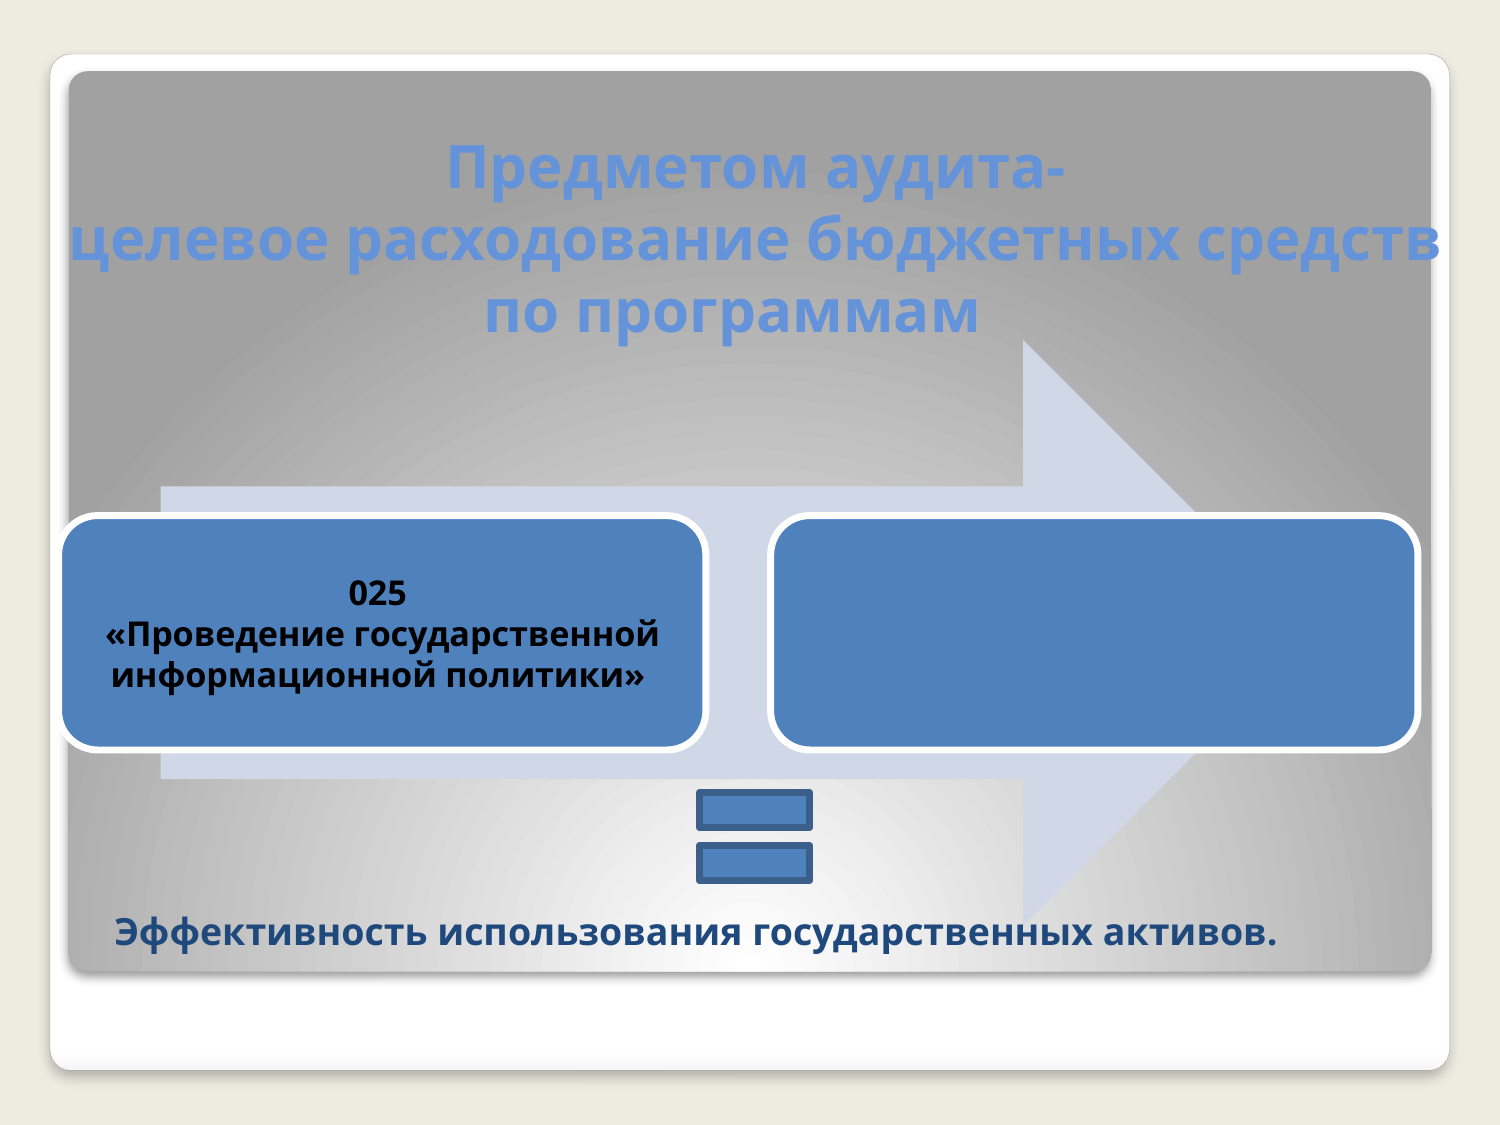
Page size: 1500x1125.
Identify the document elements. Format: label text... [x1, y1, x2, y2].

text_box Эффективность использования государственных активов. [70, 855, 1430, 961]
title Предметом аудита- целевое расходование бюджетных средств по программам [46, 46, 1465, 352]
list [58, 339, 1419, 926]
